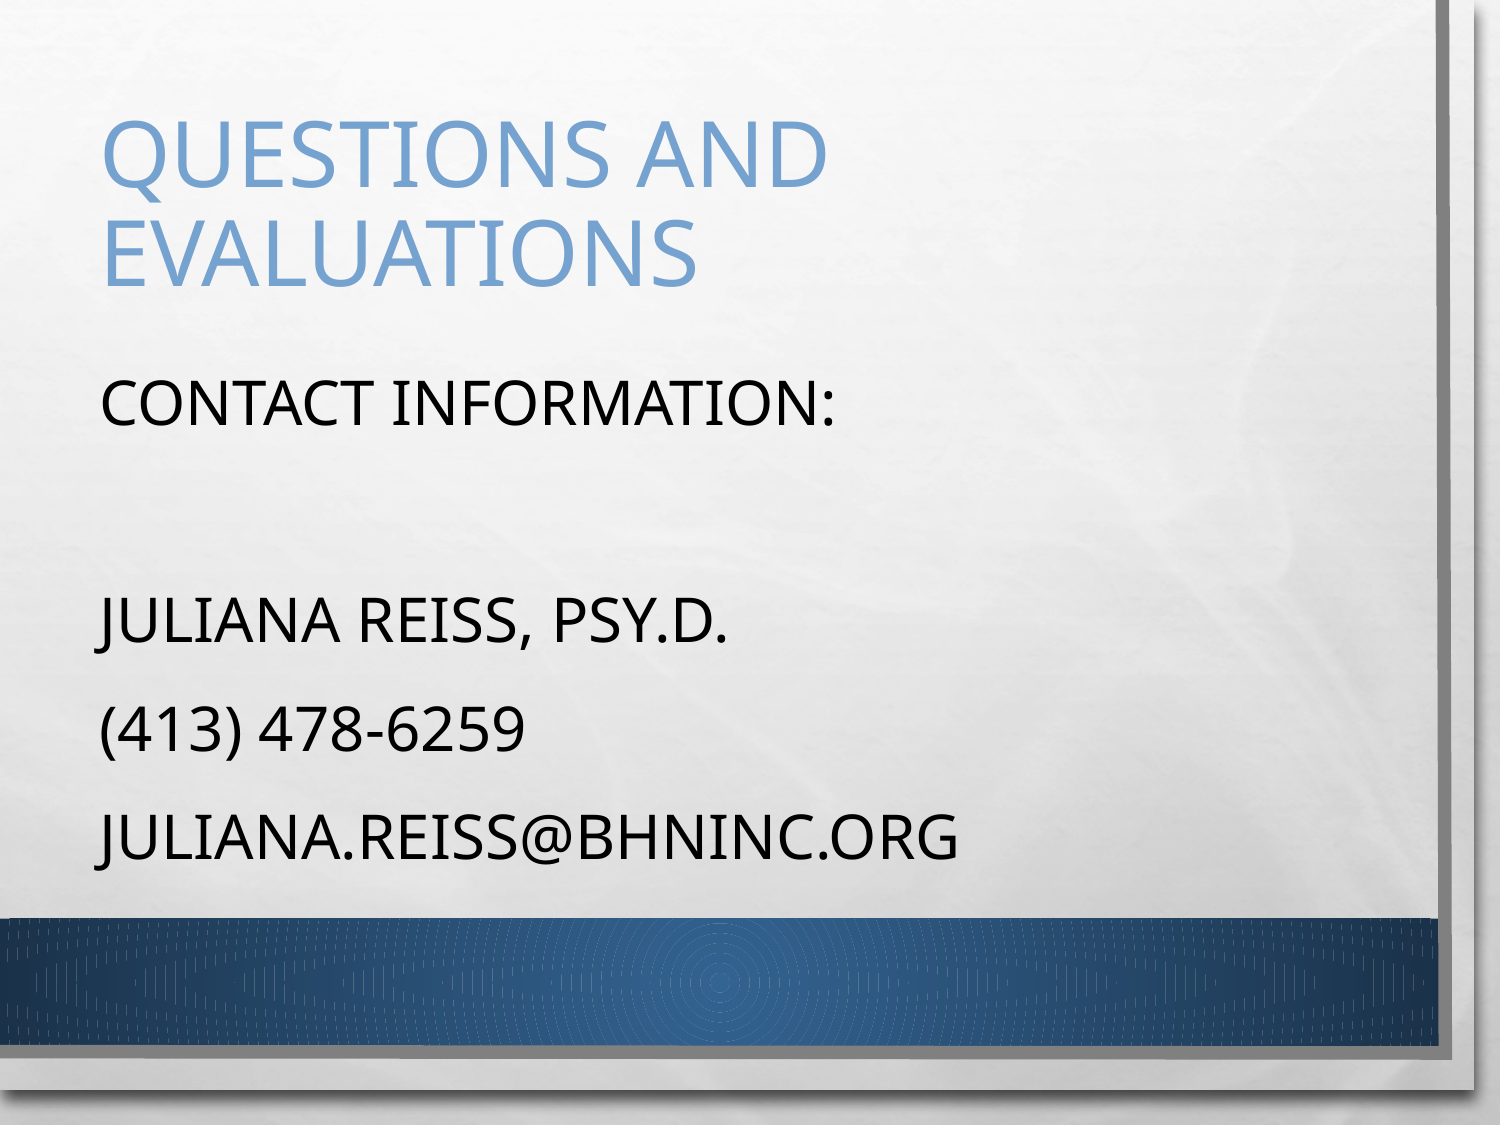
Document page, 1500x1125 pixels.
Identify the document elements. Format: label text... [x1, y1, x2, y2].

title Questions and Evaluations [84, 112, 1364, 302]
list Contact Information: Juliana reiss, psy.D. (413) 478-6259 Juliana.reiss@bhninc.org [84, 338, 1364, 882]
